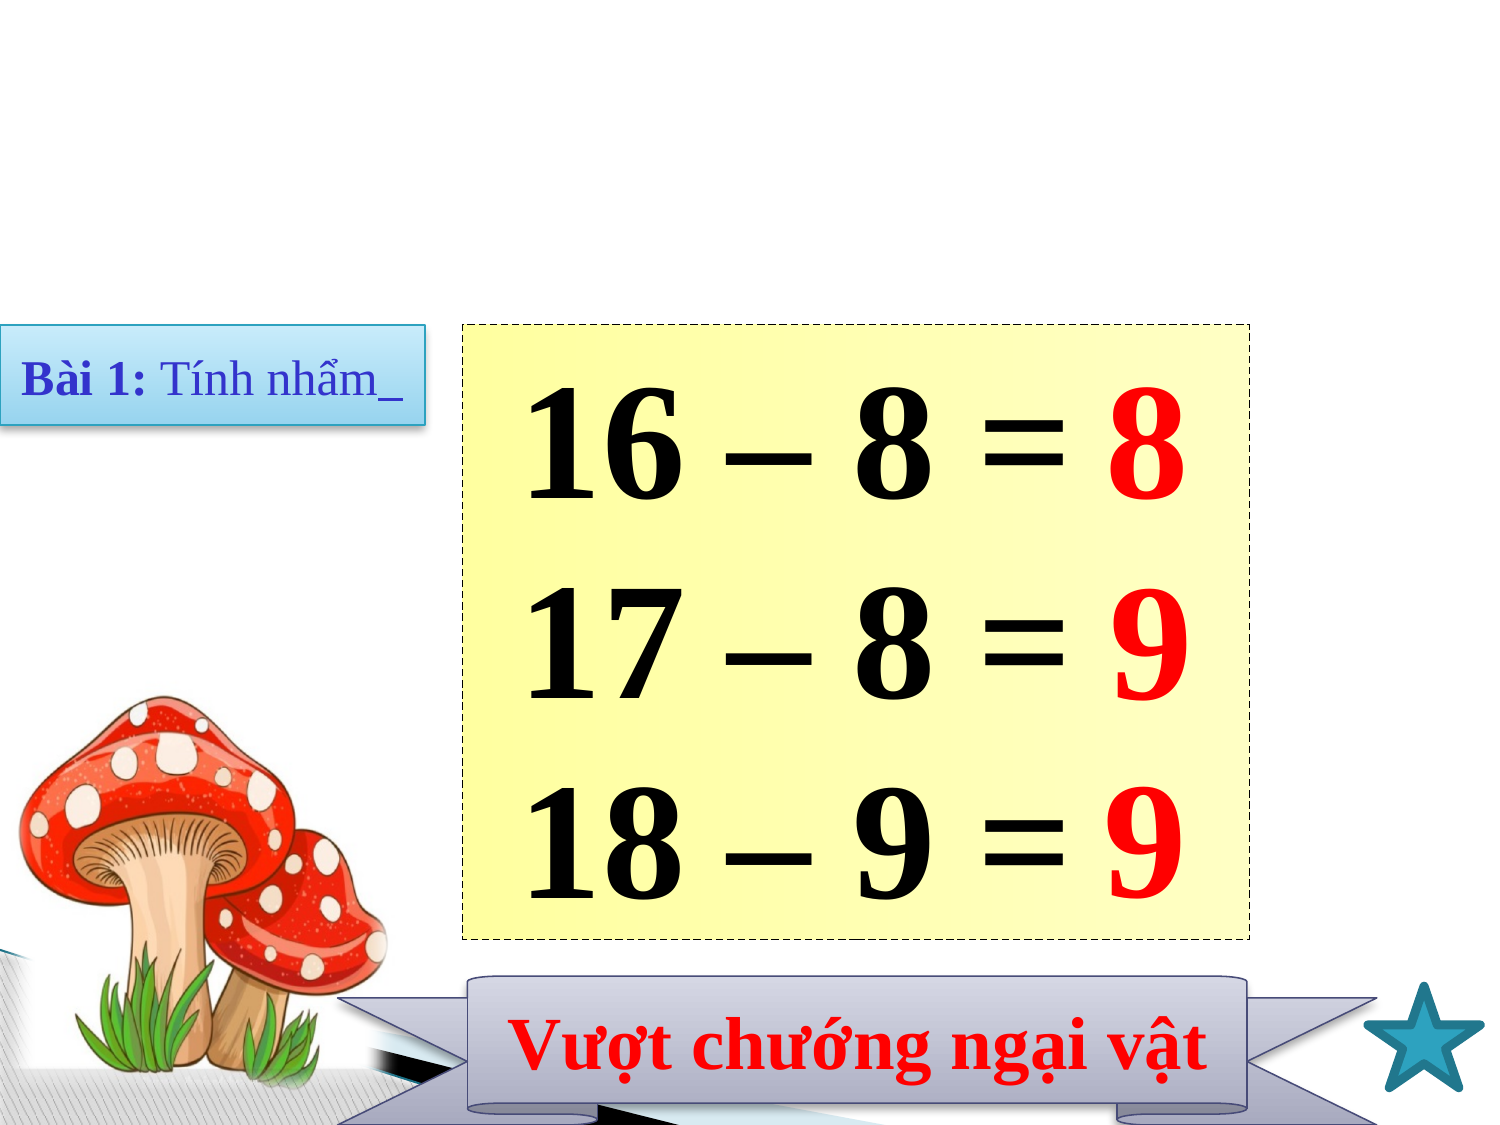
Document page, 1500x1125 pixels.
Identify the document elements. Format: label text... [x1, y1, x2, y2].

text_box 9 [1094, 525, 1308, 741]
text_box Vượt chướng ngại vật [336, 975, 1378, 1125]
text_box Bài 1: Tính nhẩm [0, 324, 426, 426]
text_box 9 [1088, 723, 1302, 938]
text_box [1363, 981, 1485, 1093]
text_box 8 [1091, 324, 1304, 540]
picture [500, 330, 1001, 813]
text_box 16 – 8 = 17 – 8 = 18 – 9 = [462, 324, 1250, 940]
picture [0, 649, 401, 1098]
